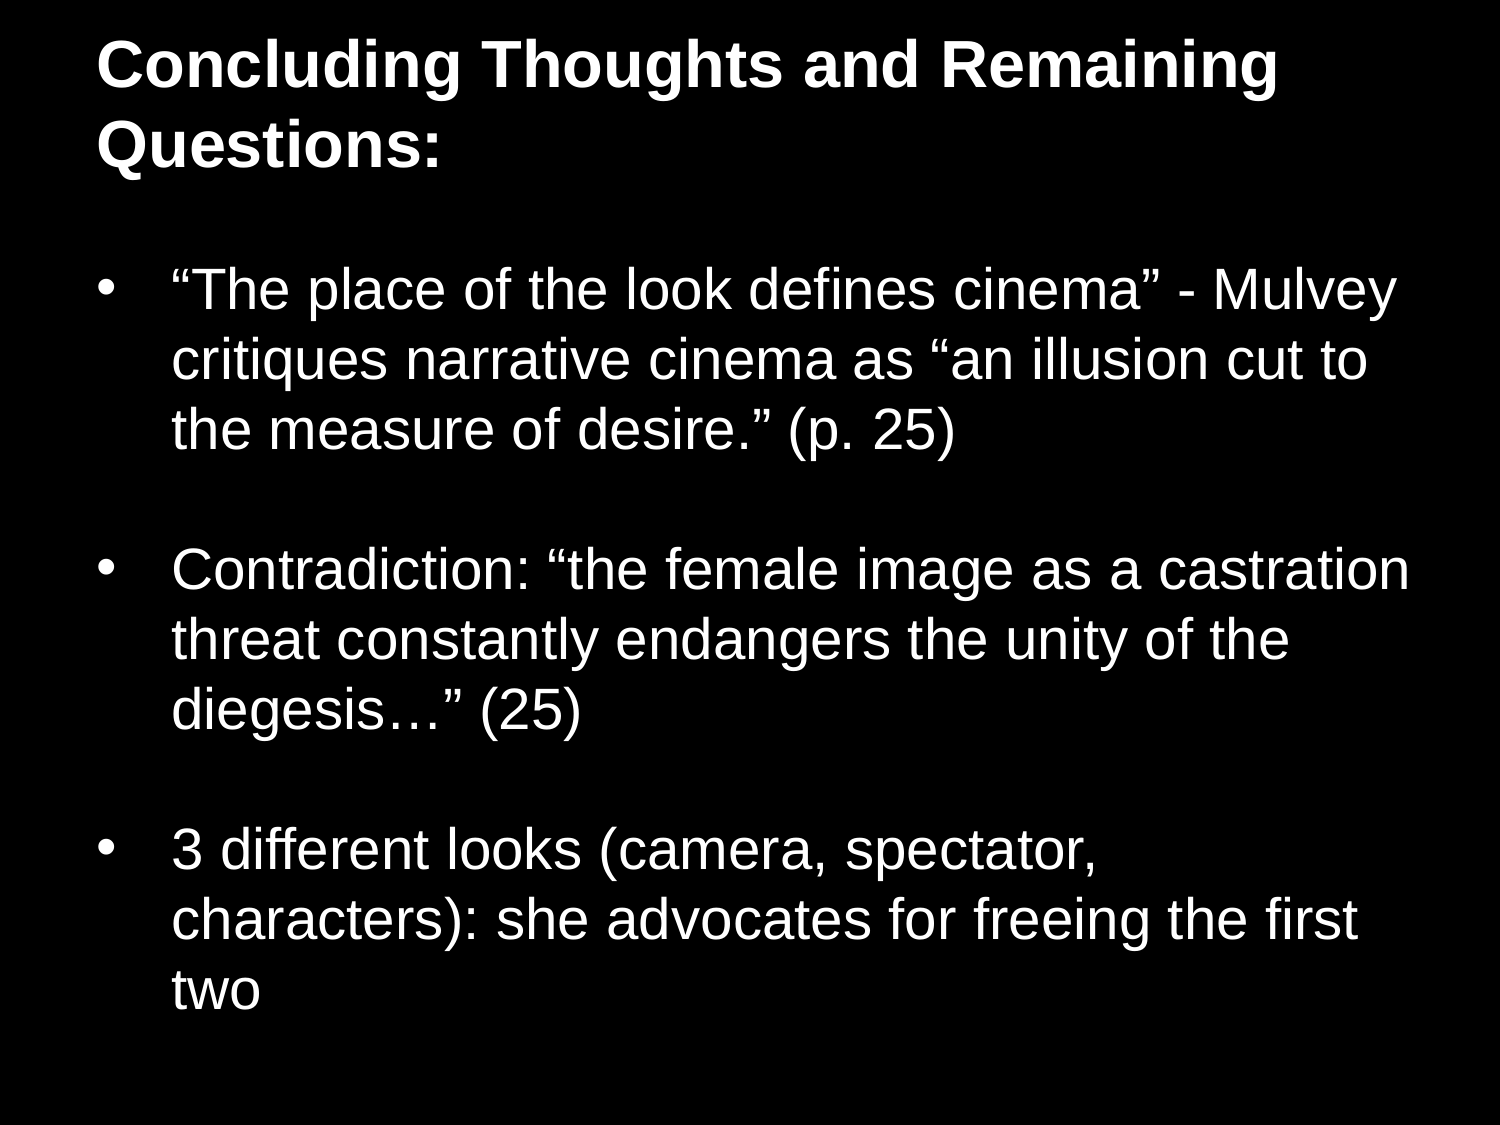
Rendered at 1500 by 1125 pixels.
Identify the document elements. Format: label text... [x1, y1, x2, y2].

text_box Concluding Thoughts and Remaining Questions: “The place of the look defines cinema” - Mulvey critiques narrative cinema as “an illusion cut to the measure of desire.” (p. 25) Contradiction: “the female image as a castration threat constantly endangers the unity of the diegesis…” (25) 3 different looks (camera, spectator, characters): she advocates for freeing the first two [81, 13, 1437, 1125]
